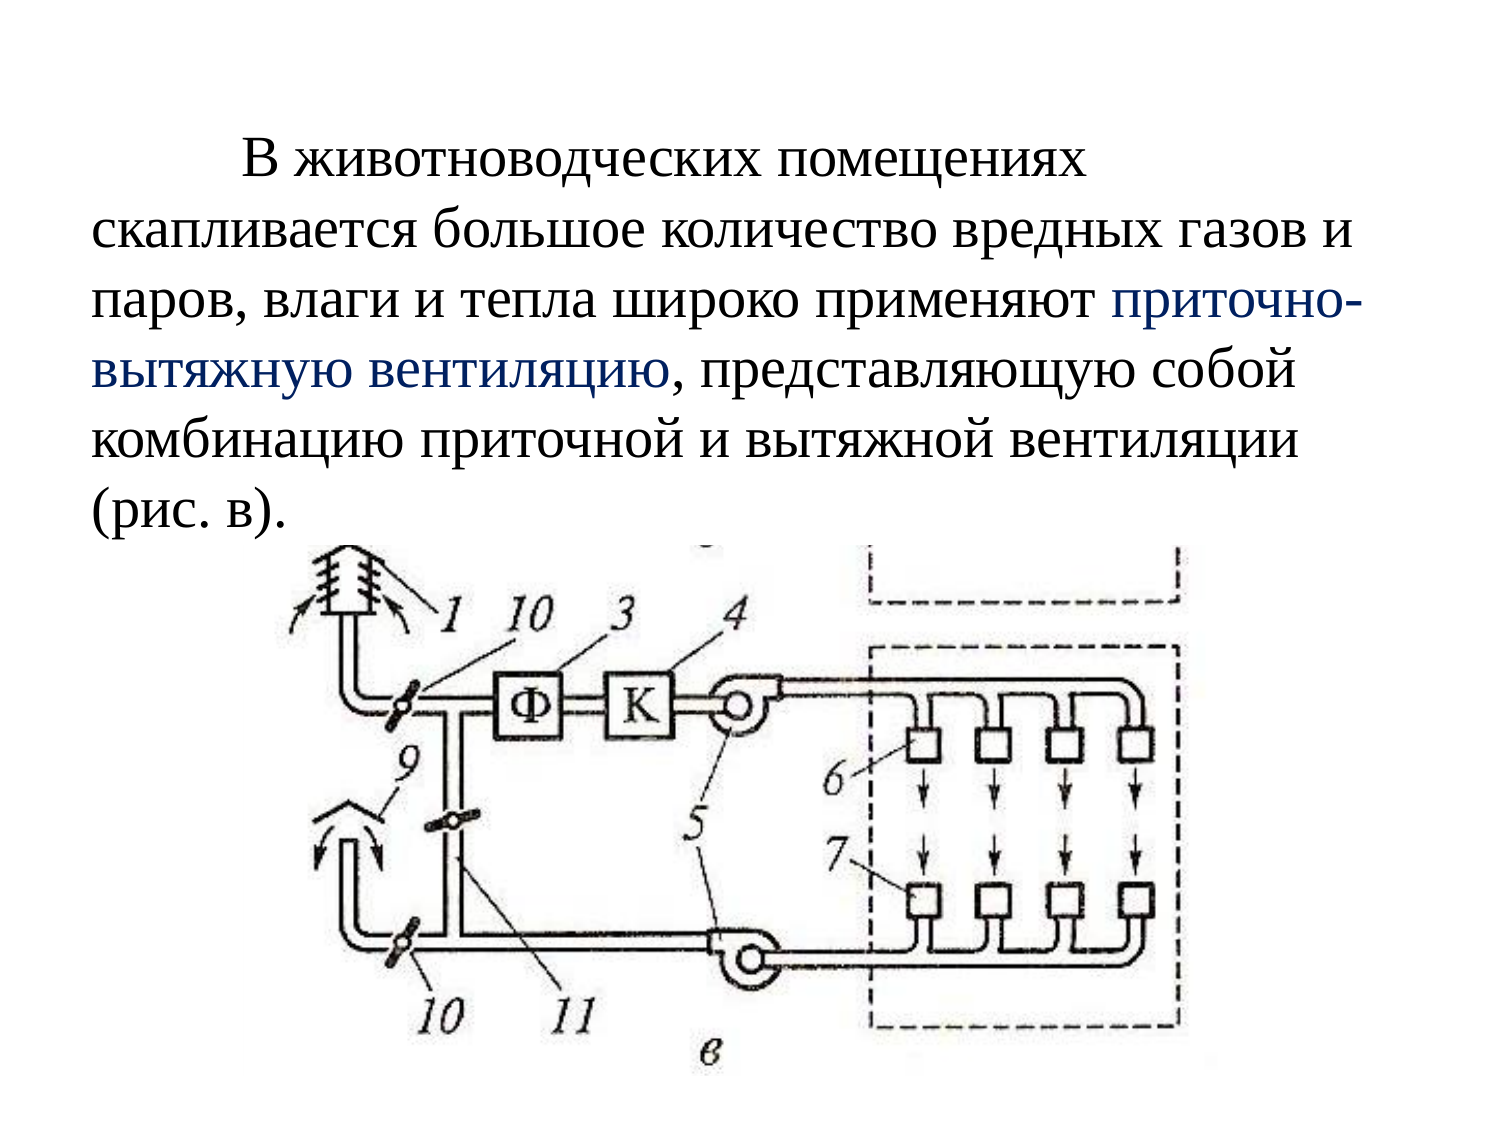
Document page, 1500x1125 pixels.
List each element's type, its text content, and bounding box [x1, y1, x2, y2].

picture [241, 545, 1218, 1076]
list В животноводческих помещениях скапливается большое количество вредных газов и паров, влаги и тепла широко применяют приточно-вытяжную вентиляцию, представляющую собой комбинацию приточной и вытяжной вентиляции (рис. в). [76, 101, 1427, 902]
